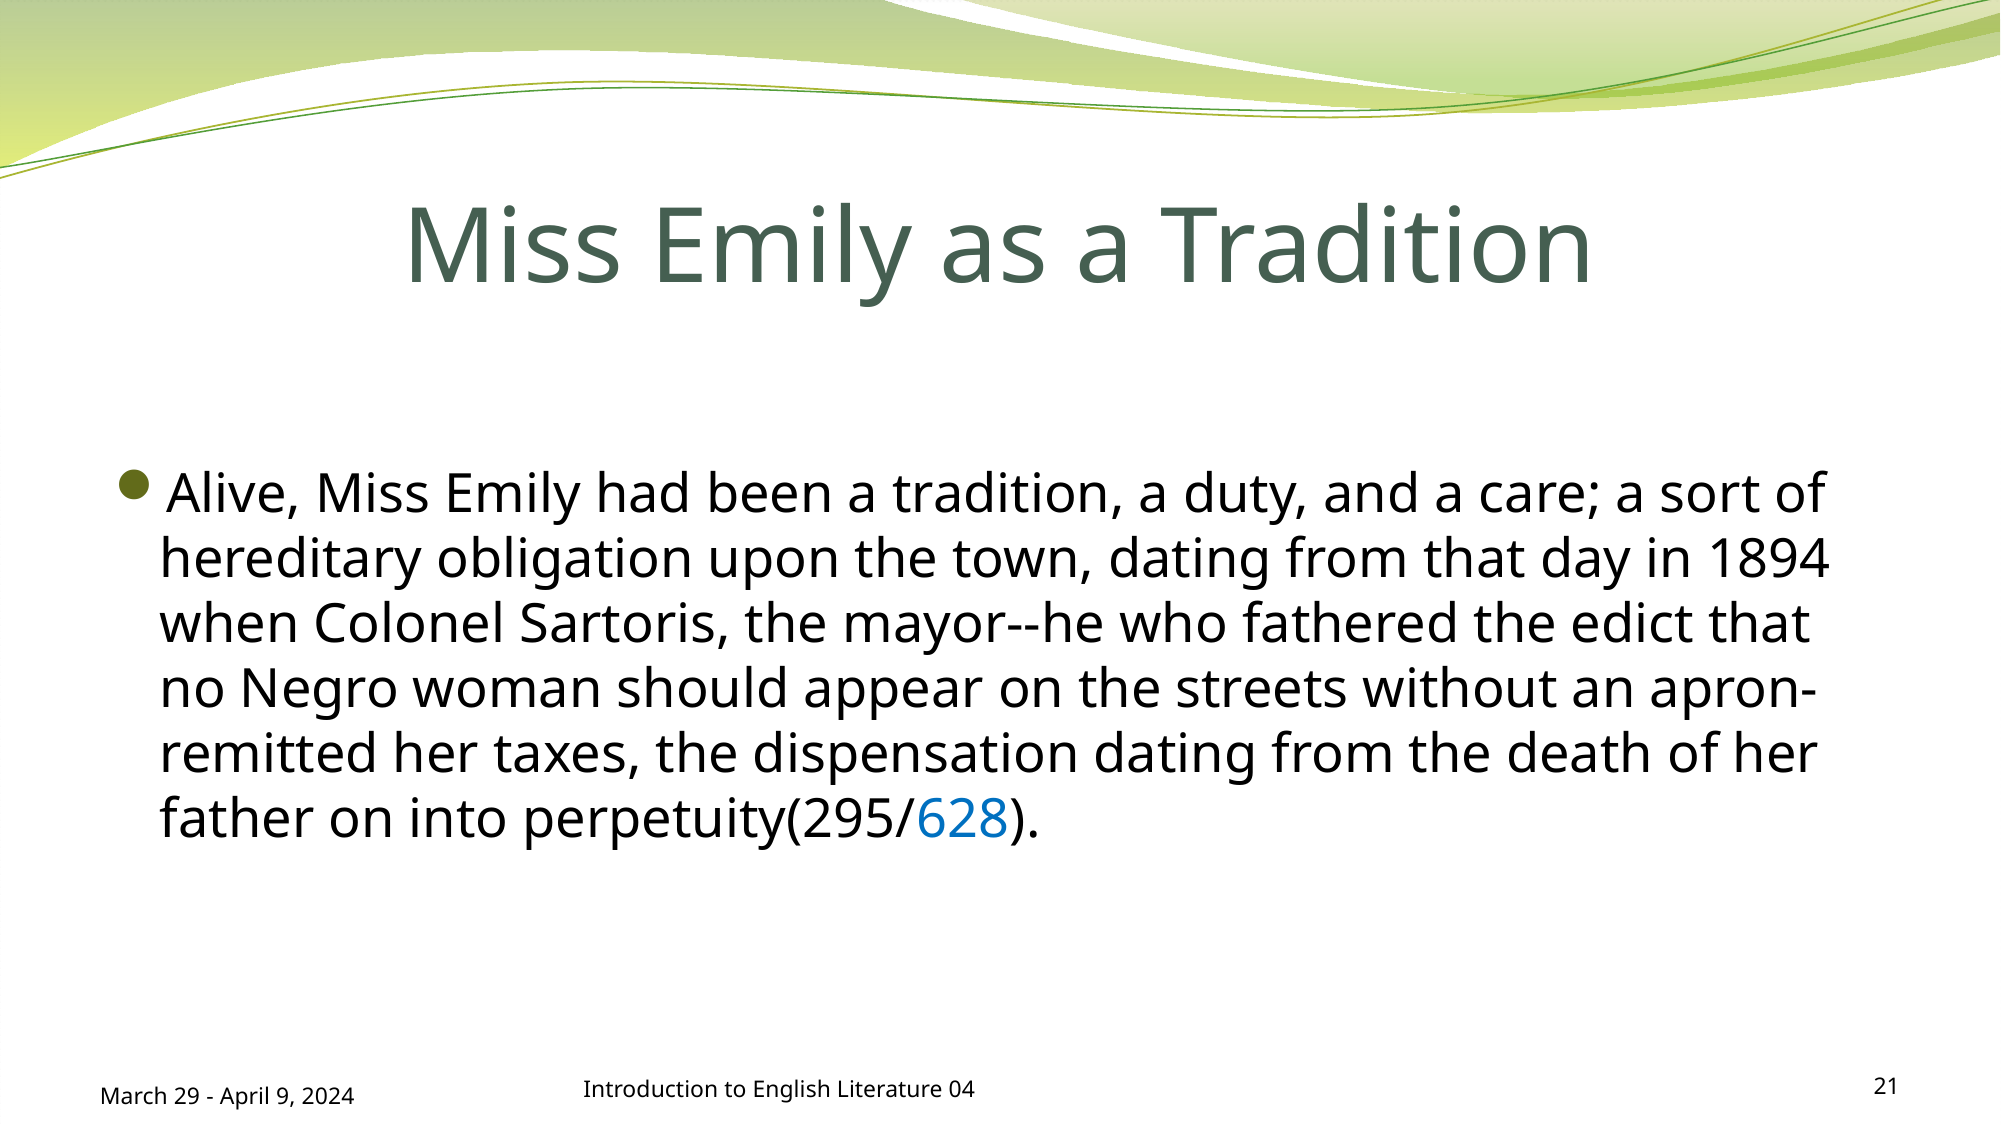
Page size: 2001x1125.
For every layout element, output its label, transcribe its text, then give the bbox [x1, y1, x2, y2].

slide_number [99, 1042, 567, 1125]
slide_number 21 [1733, 1042, 1900, 1103]
footer Introduction to English Literature 04 [583, 1042, 1317, 1103]
list Alive, Miss Emily had been a tradition, a duty, and a care; a sort of hereditary obligation upon the town, dating from that day in 1894 when Colonel Sartoris, the mayor--he who fathered the edict that no Negro woman should appear on the streets without an apron-remitted her taxes, the dispensation dating from the death of her father on into perpetuity(295/628). [99, 451, 1900, 1038]
title Miss Emily as a Tradition [99, 115, 1900, 303]
